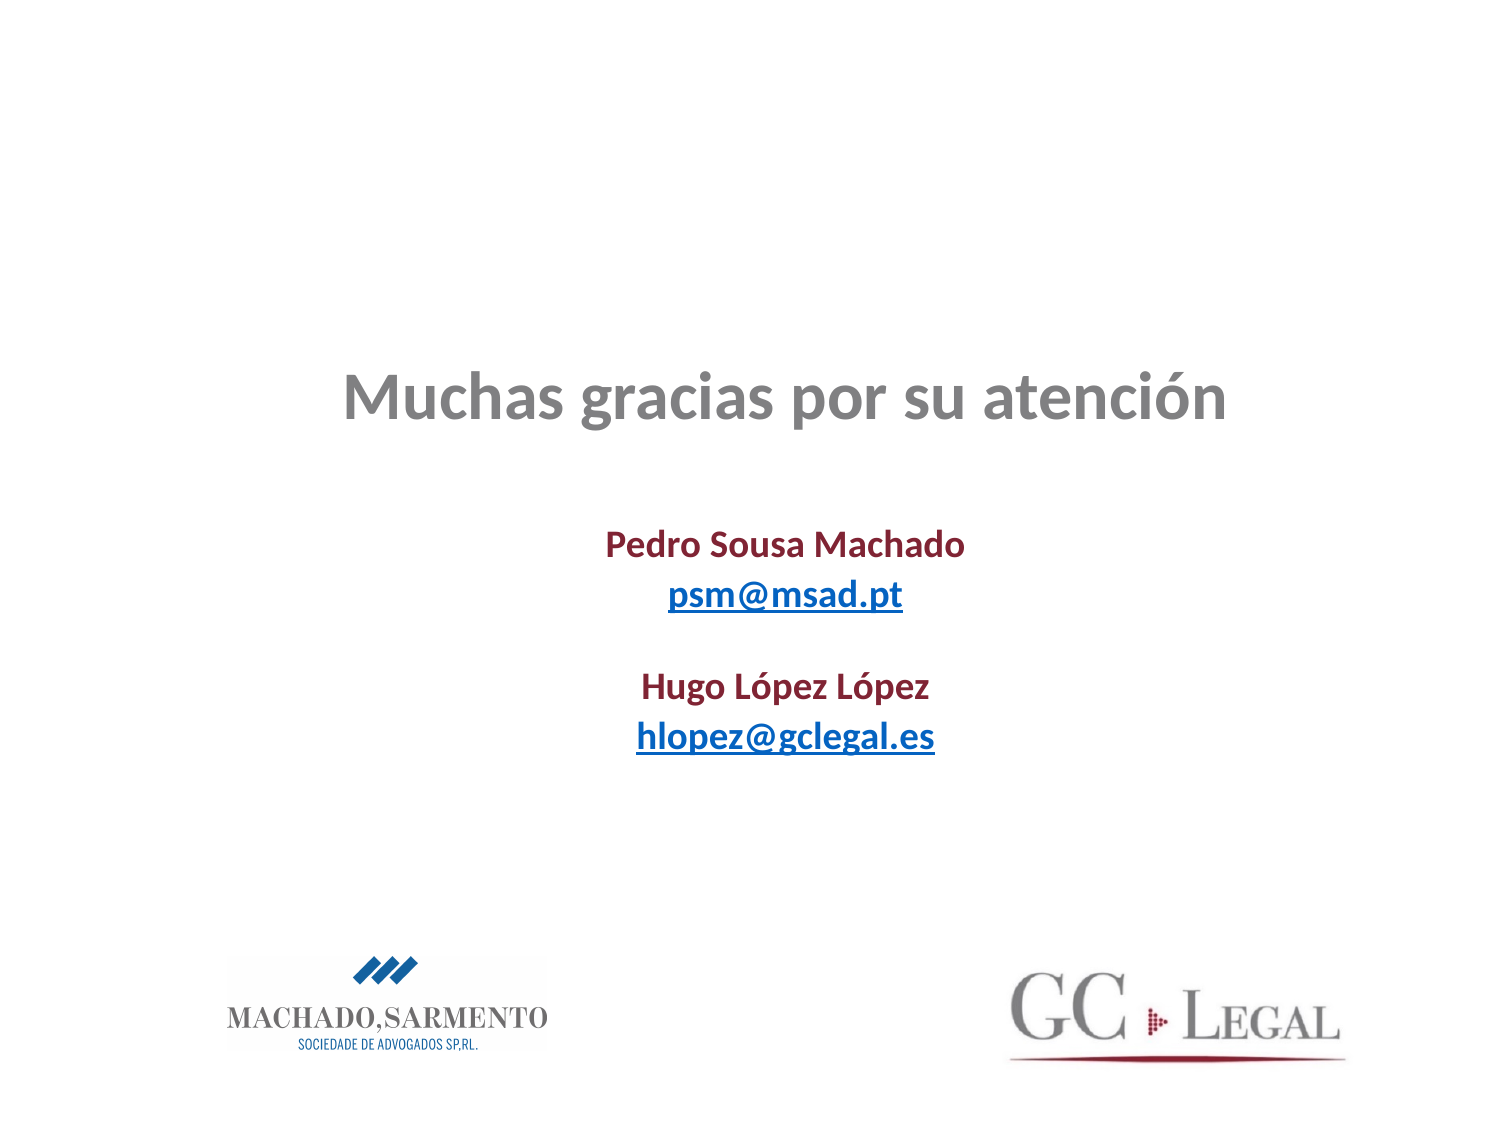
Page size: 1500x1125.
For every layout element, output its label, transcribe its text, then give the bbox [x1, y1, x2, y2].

list Muchas gracias por su atención Pedro Sousa Machado psm@msad.pt Hugo López López hlopez@gclegal.es [198, 352, 1373, 871]
picture [227, 956, 547, 1051]
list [967, 941, 1373, 1089]
